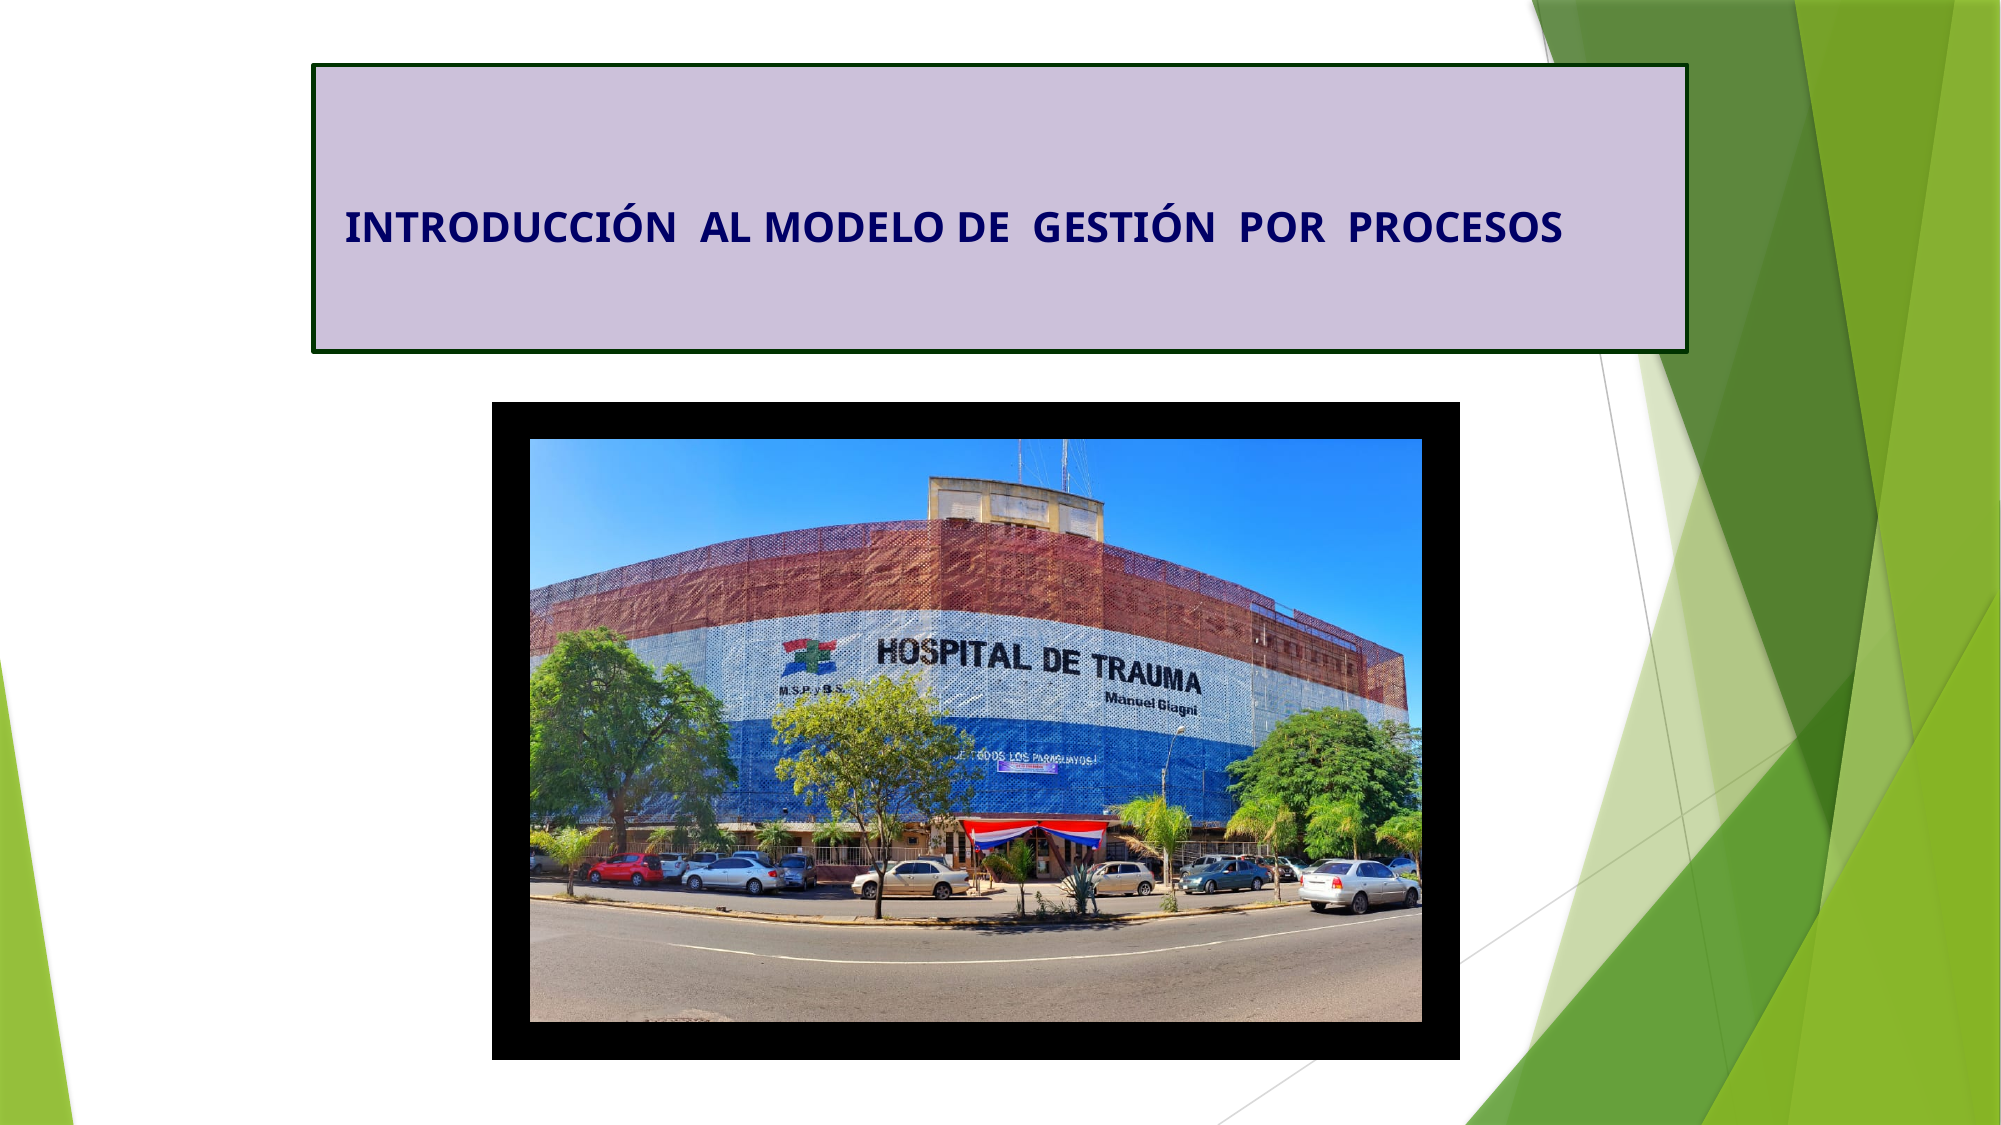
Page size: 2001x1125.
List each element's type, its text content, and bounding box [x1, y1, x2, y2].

text_box INTRODUCCIÓN AL MODELO DE GESTIÓN POR PROCESOS [313, 64, 1688, 352]
picture [529, 438, 1423, 1023]
